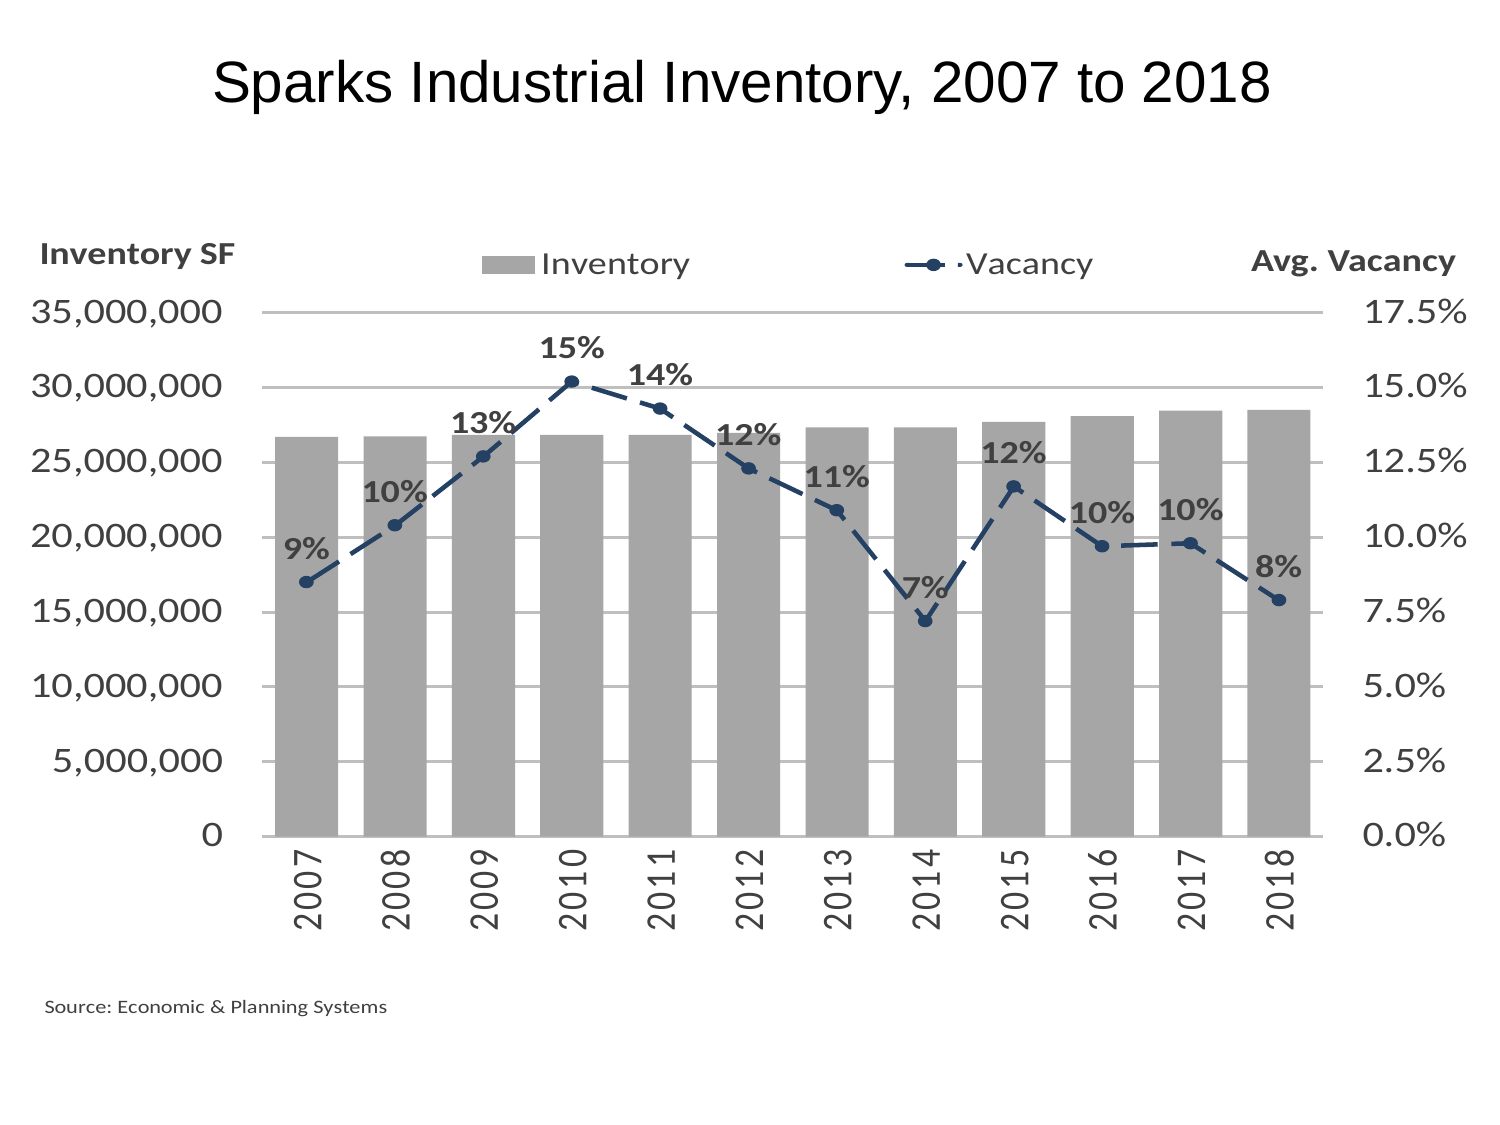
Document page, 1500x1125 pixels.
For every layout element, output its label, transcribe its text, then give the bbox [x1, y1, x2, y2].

picture [26, 163, 1472, 1049]
text_box Sparks Industrial Inventory, 2007 to 2018 [20, 36, 1465, 121]
